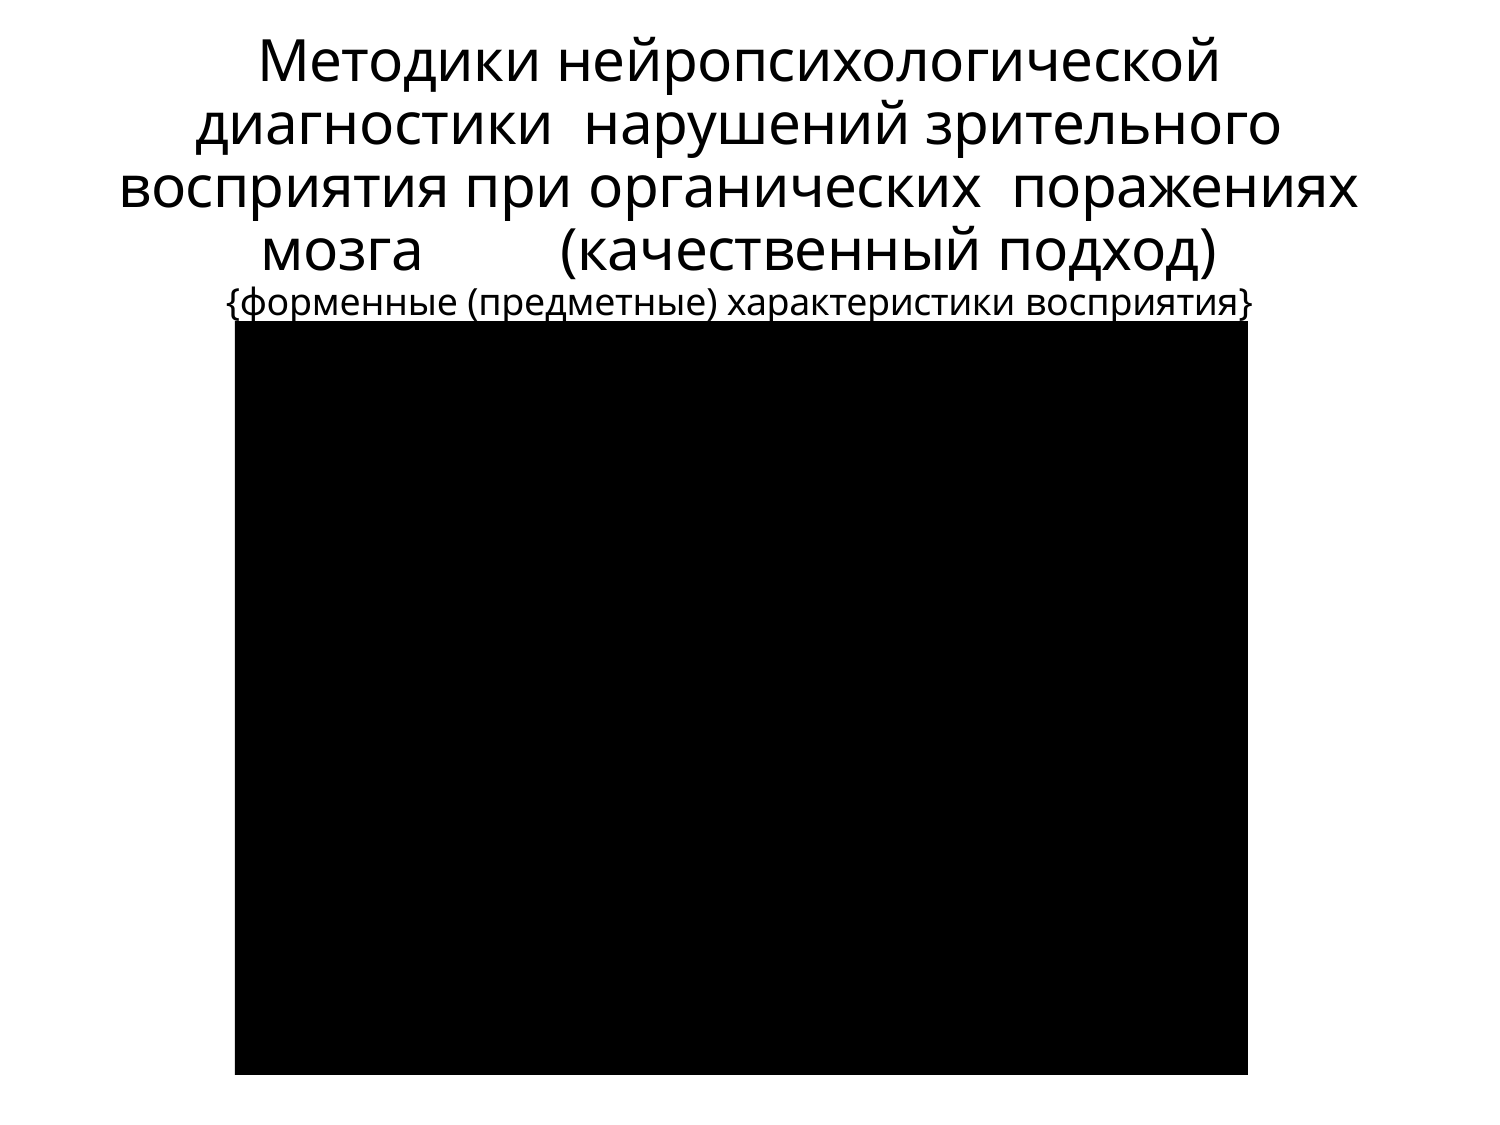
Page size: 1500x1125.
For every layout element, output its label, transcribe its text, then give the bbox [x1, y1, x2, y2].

text_box [234, 321, 1248, 1075]
title Методики нейропсихологической диагностики нарушений зрительного восприятия при органических поражениях мозга (качественный подход) {форменные (предметные) характеристики восприятия} [77, 20, 1399, 323]
